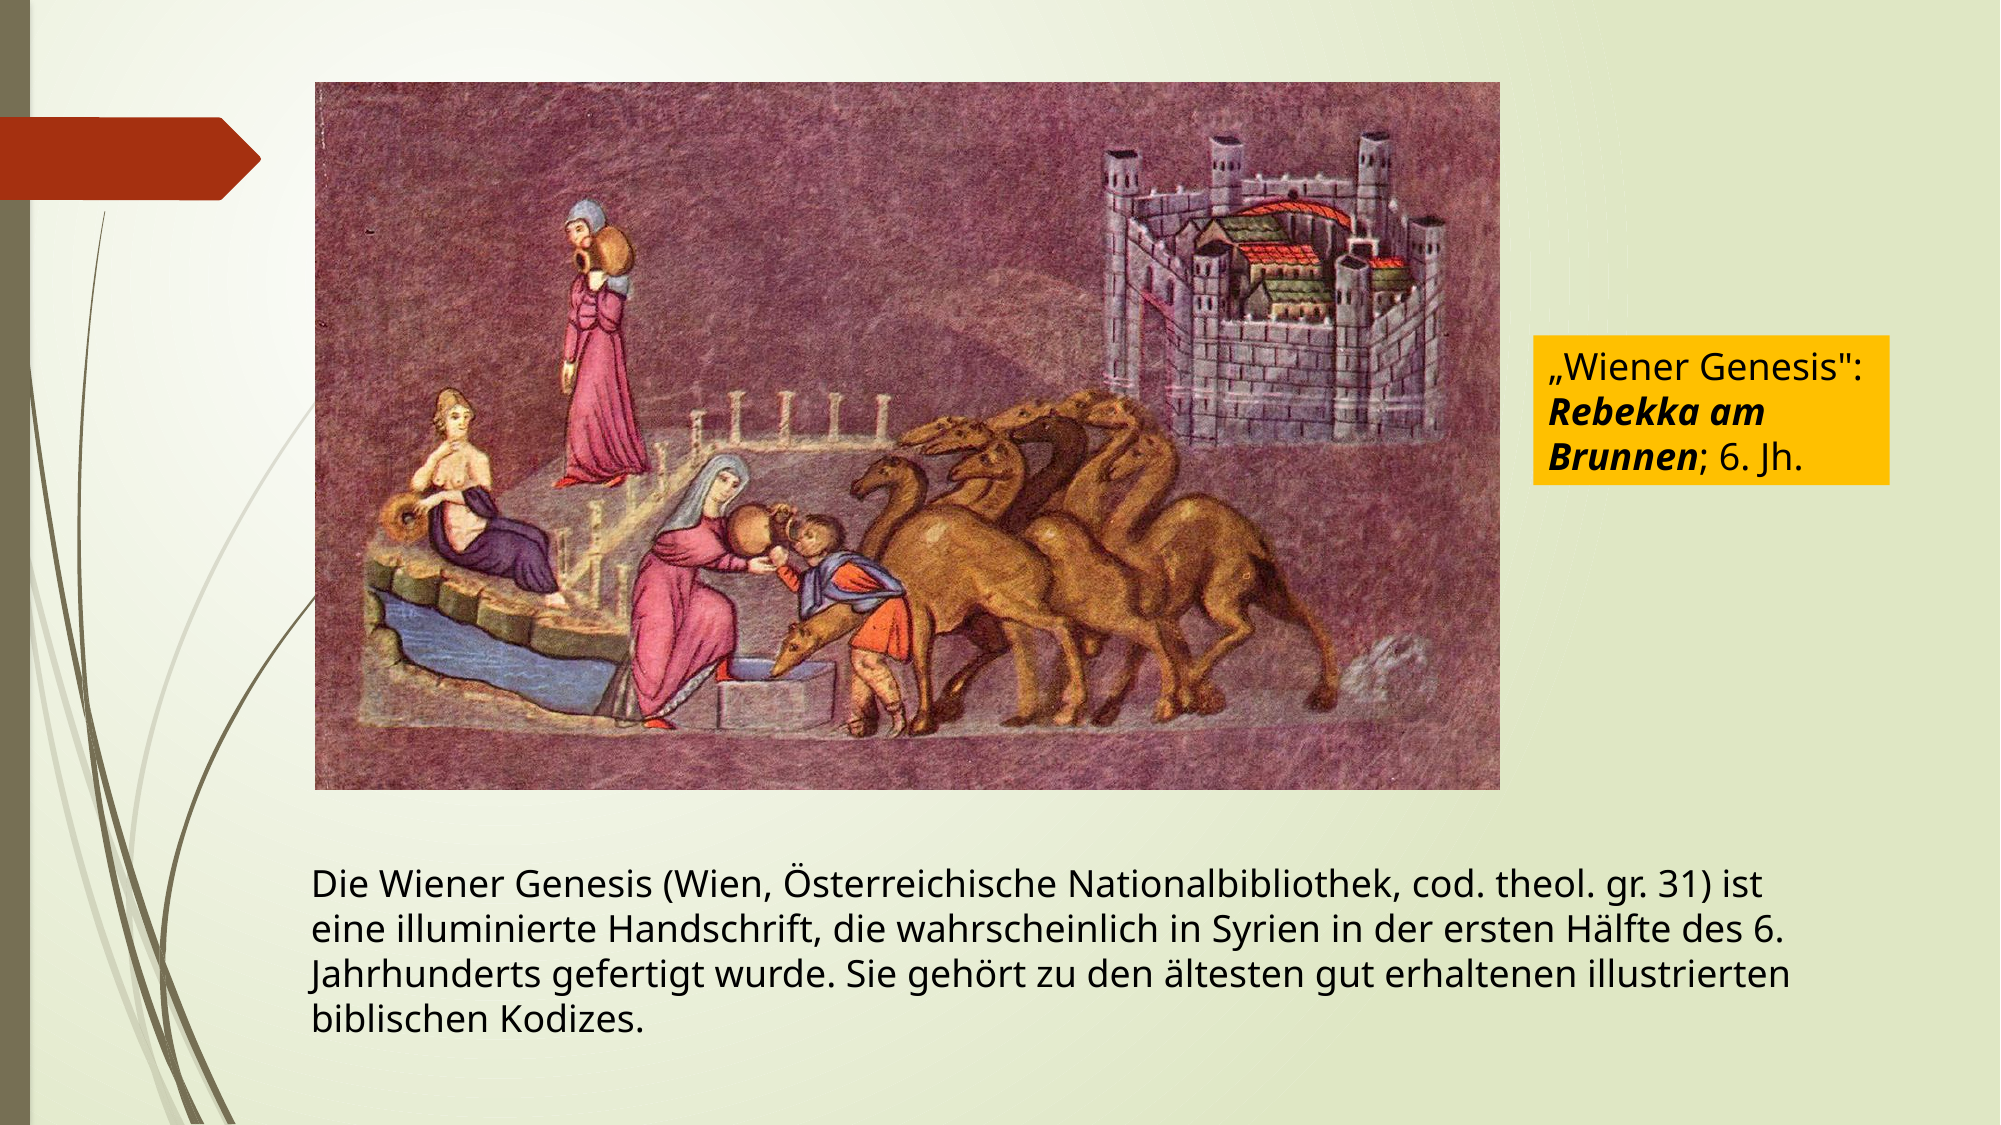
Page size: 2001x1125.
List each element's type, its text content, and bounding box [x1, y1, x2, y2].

picture [315, 81, 1500, 790]
text_box Die Wiener Genesis (Wien, Österreichische Nationalbibliothek, cod. theol. gr. 31) ist eine illuminierte Handschrift, die wahrscheinlich in Syrien in der ersten Hälfte des 6. Jahrhunderts gefertigt wurde. Sie gehört zu den ältesten gut erhaltenen illustrierten biblischen Kodizes. [296, 852, 1819, 1047]
text_box „Wiener Genesis": Rebekka am Brunnen; 6. Jh. [1533, 335, 1890, 486]
